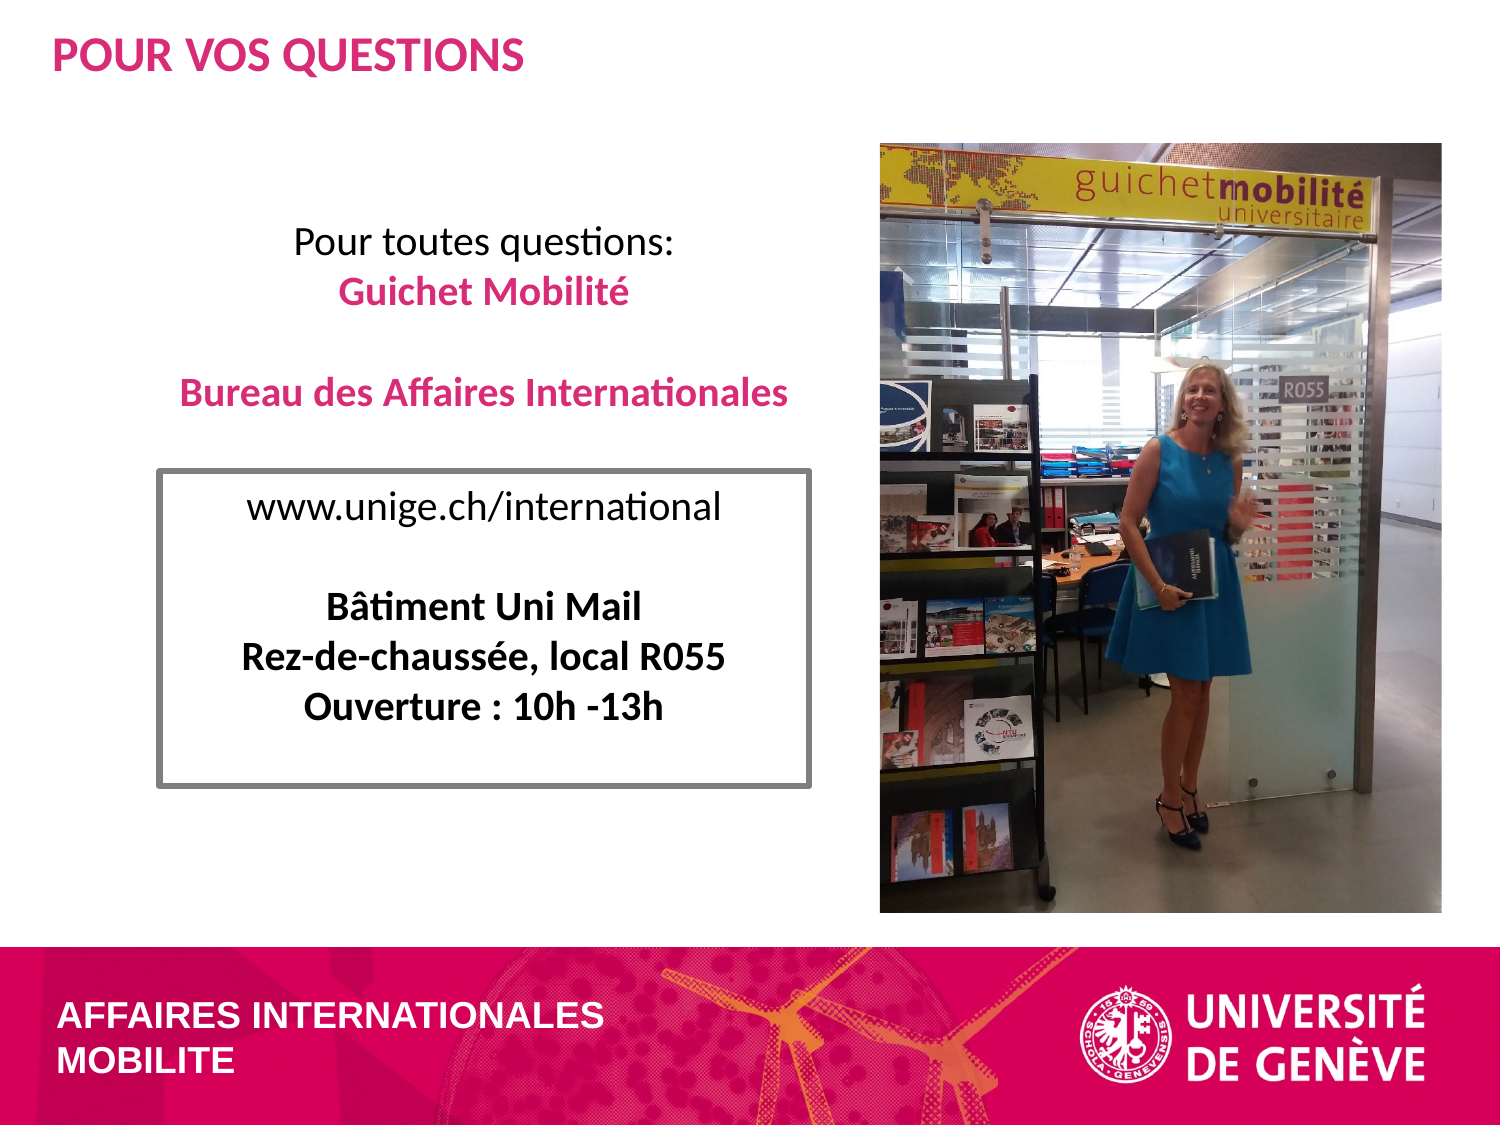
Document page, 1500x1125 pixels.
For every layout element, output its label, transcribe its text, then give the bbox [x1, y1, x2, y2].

picture [0, 947, 1500, 1125]
text_box Pour toutes questions: Guichet Mobilité Bureau des Affaires Internationales [135, 206, 833, 472]
text_box POUR VOS QUESTIONS [38, 13, 1025, 89]
picture [879, 143, 1442, 914]
text_box www.unige.ch/international Bâtiment Uni Mail Rez-de-chaussée, local R055 Ouverture : 10h -13h [157, 469, 811, 788]
